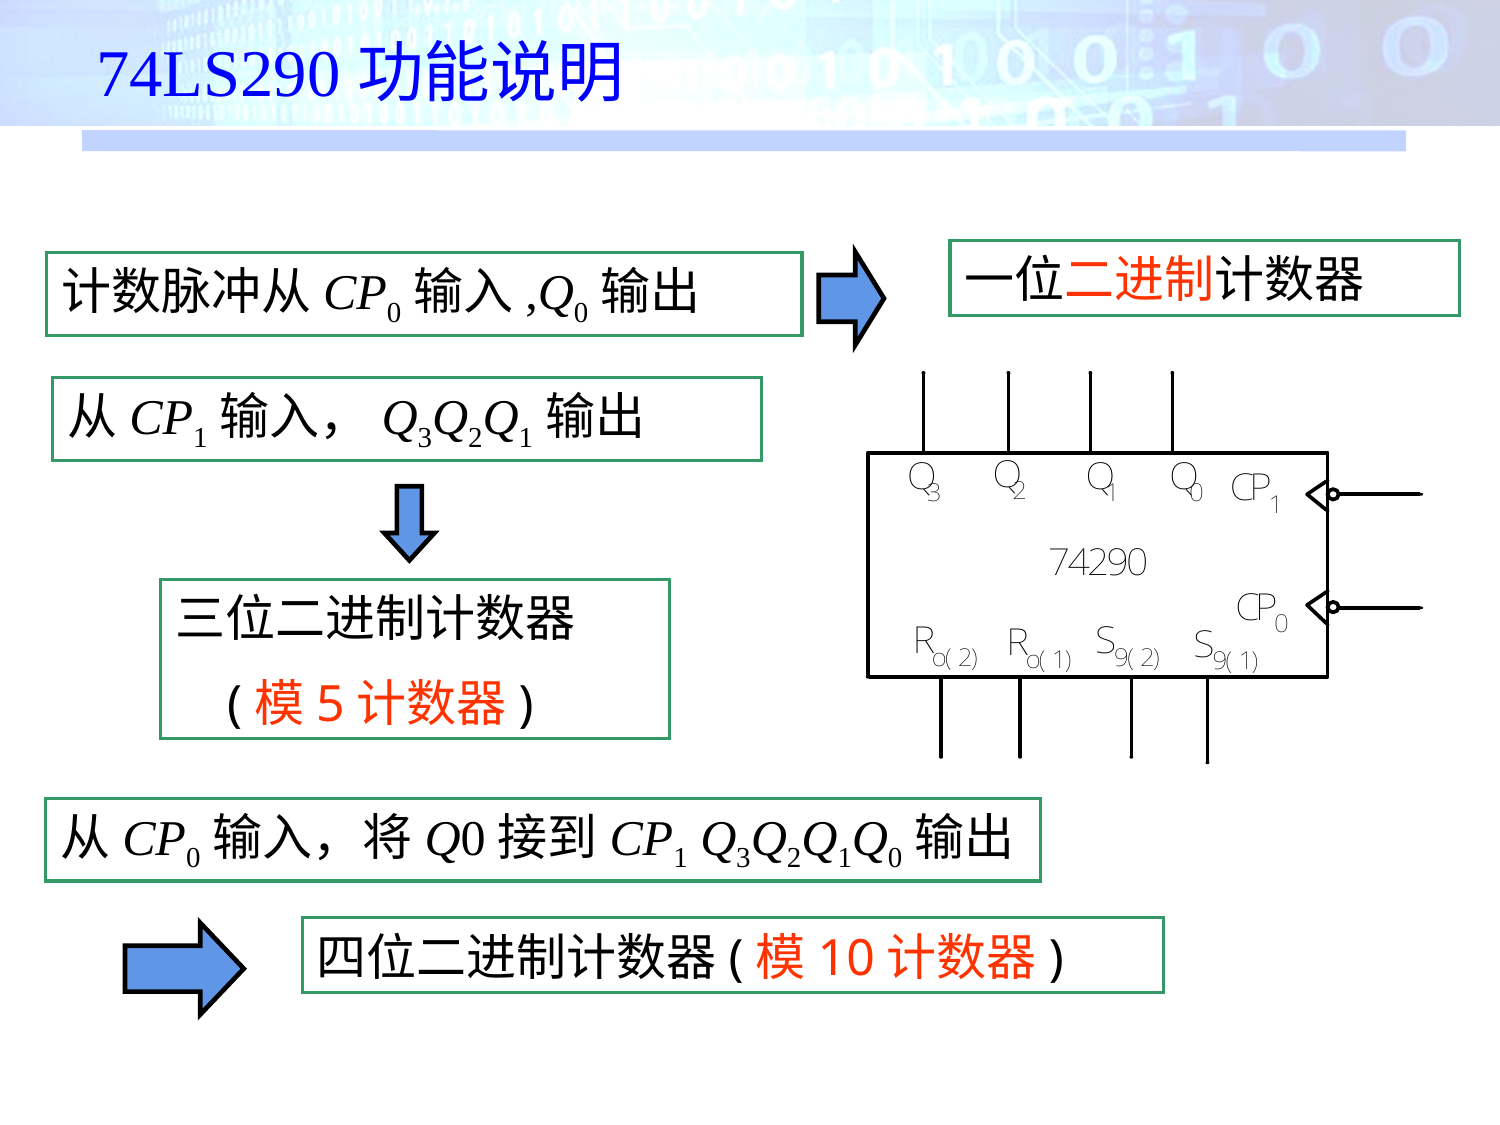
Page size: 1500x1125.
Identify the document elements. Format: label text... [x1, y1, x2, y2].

text_box 从CP1输入，Q3Q2Q1输出 [52, 377, 762, 461]
text_box 计数脉冲从CP0输入,Q0输出 [46, 252, 803, 336]
text_box 三位二进制计数器 (模5计数器) [160, 579, 670, 739]
text_box 74LS290功能说明 [81, 31, 674, 119]
text_box [125, 922, 244, 1015]
text_box [384, 486, 435, 561]
text_box [818, 251, 884, 346]
text_box 四位二进制计数器(模10计数器) [302, 917, 1164, 993]
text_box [861, 366, 1429, 769]
text_box 一位二进制计数器 [950, 240, 1460, 316]
text_box 从CP0输入，将Q0接到CP1 Q3Q2Q1Q0输出 [45, 798, 1041, 882]
